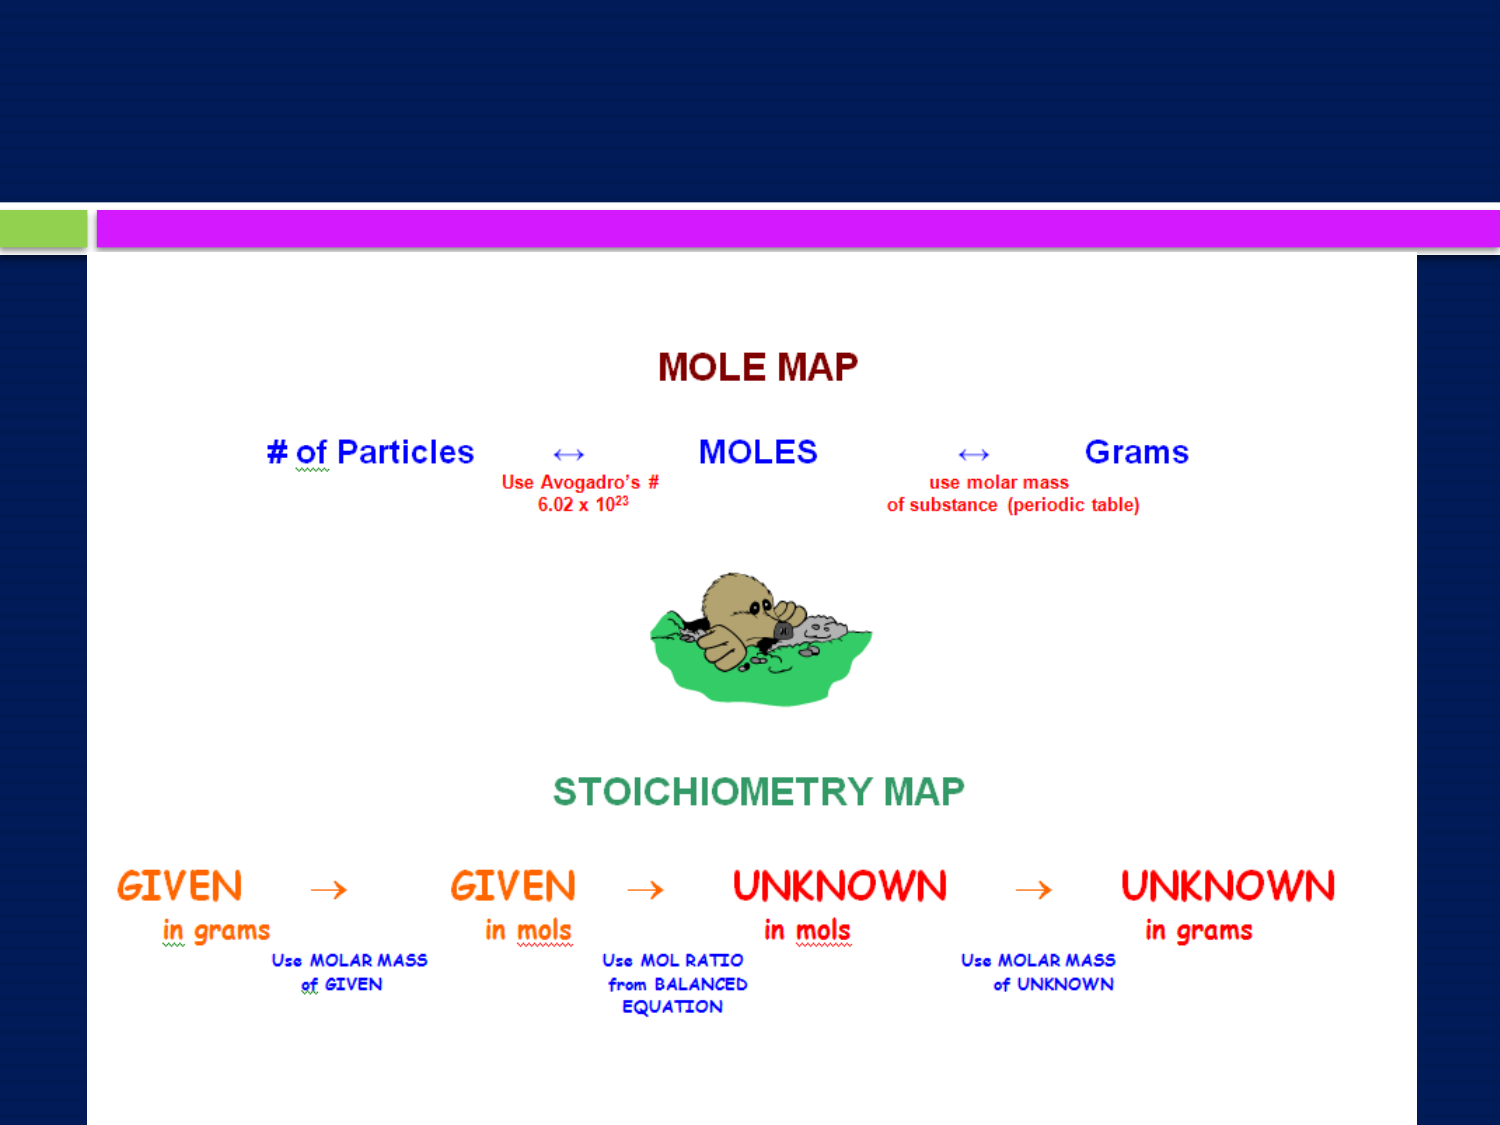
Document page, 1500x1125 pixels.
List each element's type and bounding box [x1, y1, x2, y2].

picture [87, 252, 1417, 1125]
